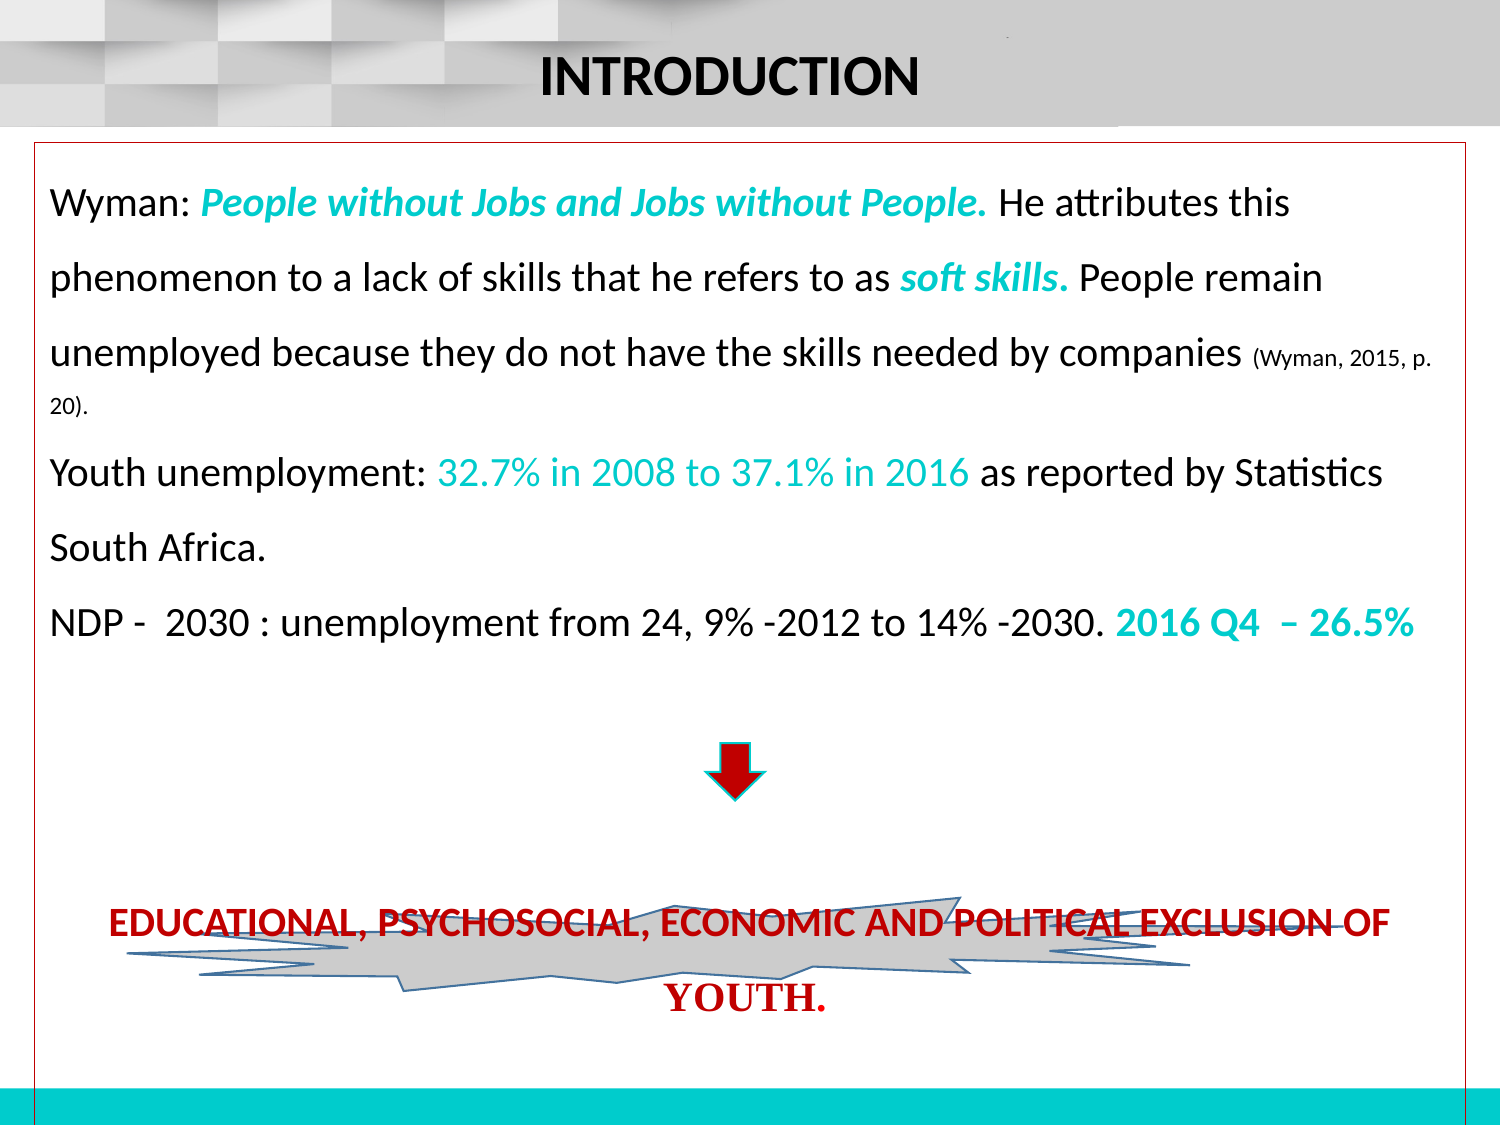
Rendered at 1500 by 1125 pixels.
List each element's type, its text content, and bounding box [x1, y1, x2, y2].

text_box Wyman: People without Jobs and Jobs without People. He attributes this phenomenon to a lack of skills that he refers to as soft skills. People remain unemployed because they do not have the skills needed by companies (Wyman, 2015, p. 20). Youth unemployment: 32.7% in 2008 to 37.1% in 2016 as reported by Statistics South Africa. NDP - 2030 : unemployment from 24, 9% -2012 to 14% -2030. 2016 Q4 – 26.5% EDUCATIONAL, PSYCHOSOCIAL, ECONOMIC AND POLITICAL EXCLUSION OF YOUTH. [34, 142, 1466, 1125]
text_box [0, 1087, 34, 1125]
text_box [703, 742, 768, 802]
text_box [0, 0, 1500, 127]
text_box [1466, 1087, 1500, 1125]
